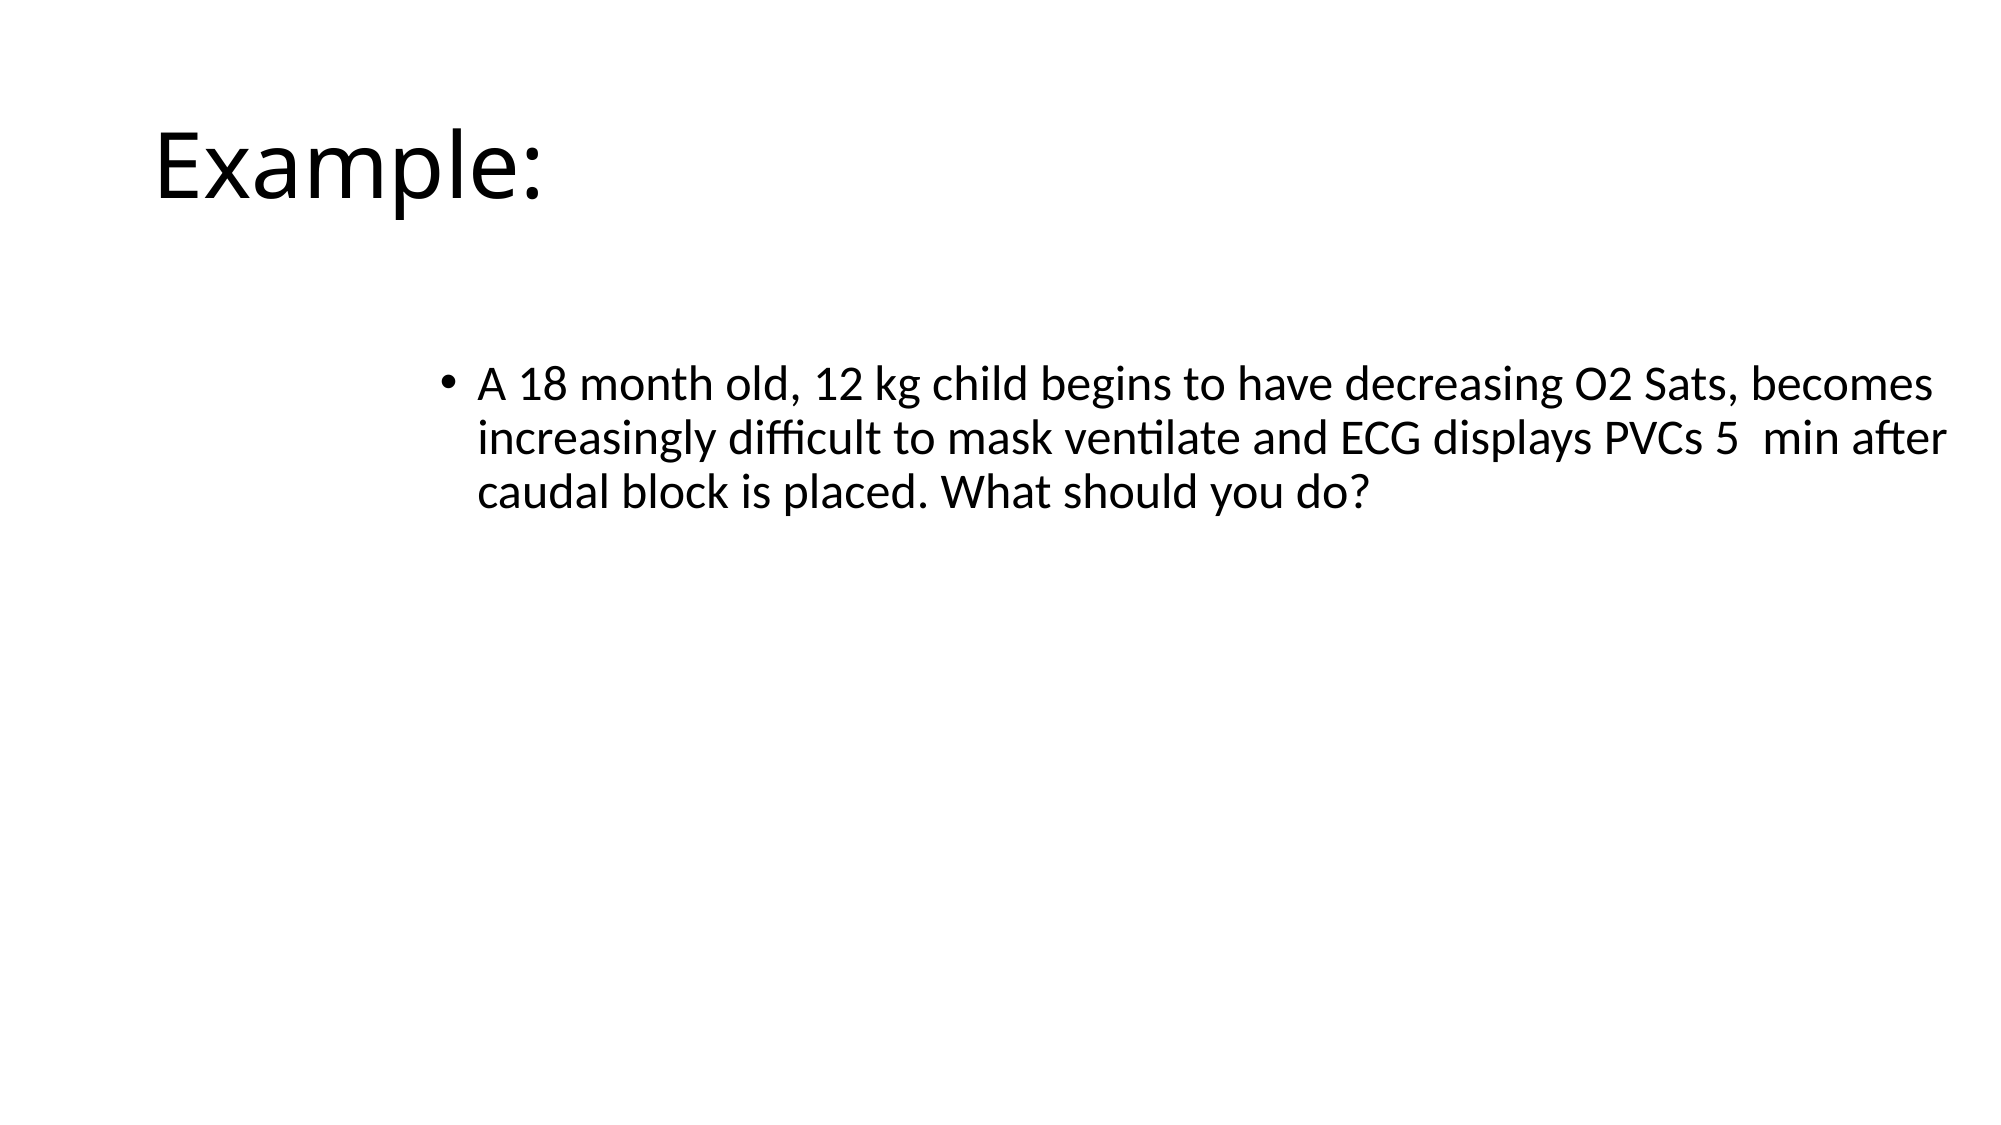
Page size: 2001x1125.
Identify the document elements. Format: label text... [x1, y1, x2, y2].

title Example: [137, 59, 1863, 278]
list A 18 month old, 12 kg child begins to have decreasing O2 Sats, becomes increasingly difficult to mask ventilate and ECG displays PVCs 5 min after caudal block is placed. What should you do? [424, 350, 1971, 1082]
